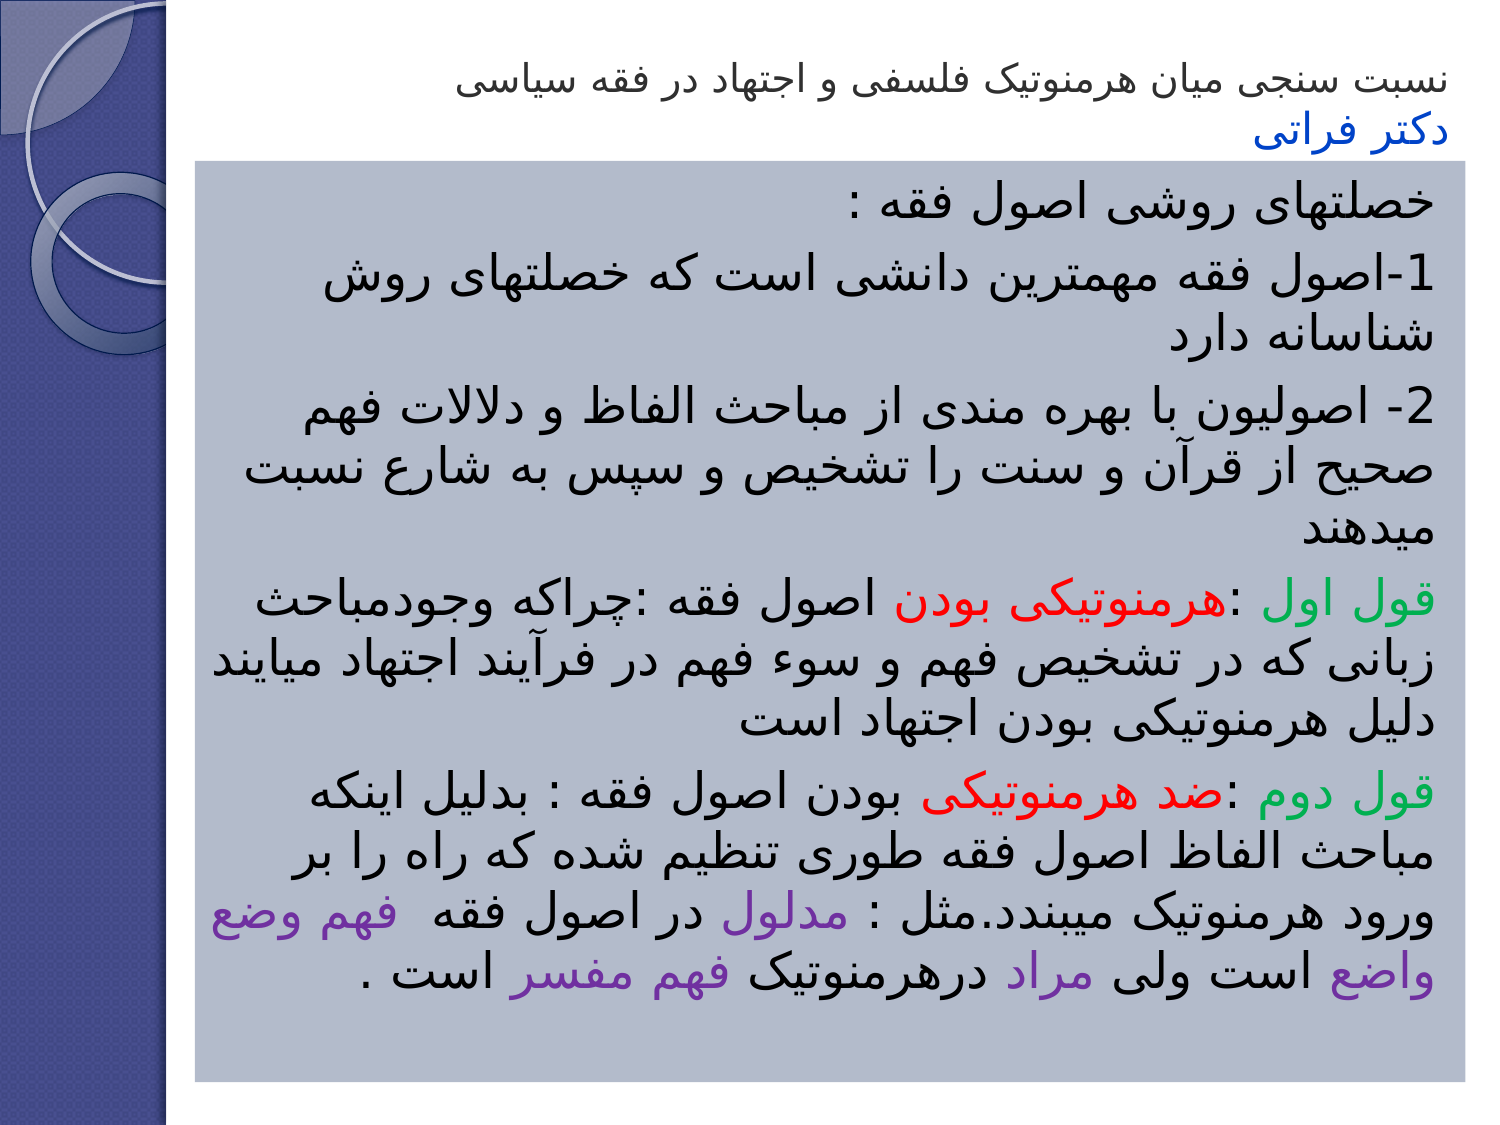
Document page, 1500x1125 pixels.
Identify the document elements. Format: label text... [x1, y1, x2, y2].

list خصلتهای روشی اصول فقه : 1-اصول فقه مهمترین دانشی است که خصلتهای روش شناسانه دارد 2- اصولیون با بهره مندی از مباحث الفاظ و دلالات فهم صحیح از قرآن و سنت را تشخیص و سپس به شارع نسبت میدهند قول اول :هرمنوتیکی بودن اصول فقه :چراکه وجودمباحث زبانی که در تشخیص فهم و سوء فهم در فرآیند اجتهاد میایند دلیل هرمنوتیکی بودن اجتهاد است قول دوم :ضد هرمنوتیکی بودن اصول فقه : بدلیل اینکه مباحث الفاظ اصول فقه طوری تنظیم شده که راه را بر ورود هرمنوتیک میبندد.مثل : مدلول در اصول فقه فهم وضع واضع است ولی مراد درهرمنوتیک فهم مفسر است . [194, 160, 1466, 1083]
title نسبت سنجی میان هرمنوتیک فلسفی و اجتهاد در فقه سیاسی دکتر فراتی [235, 45, 1466, 160]
